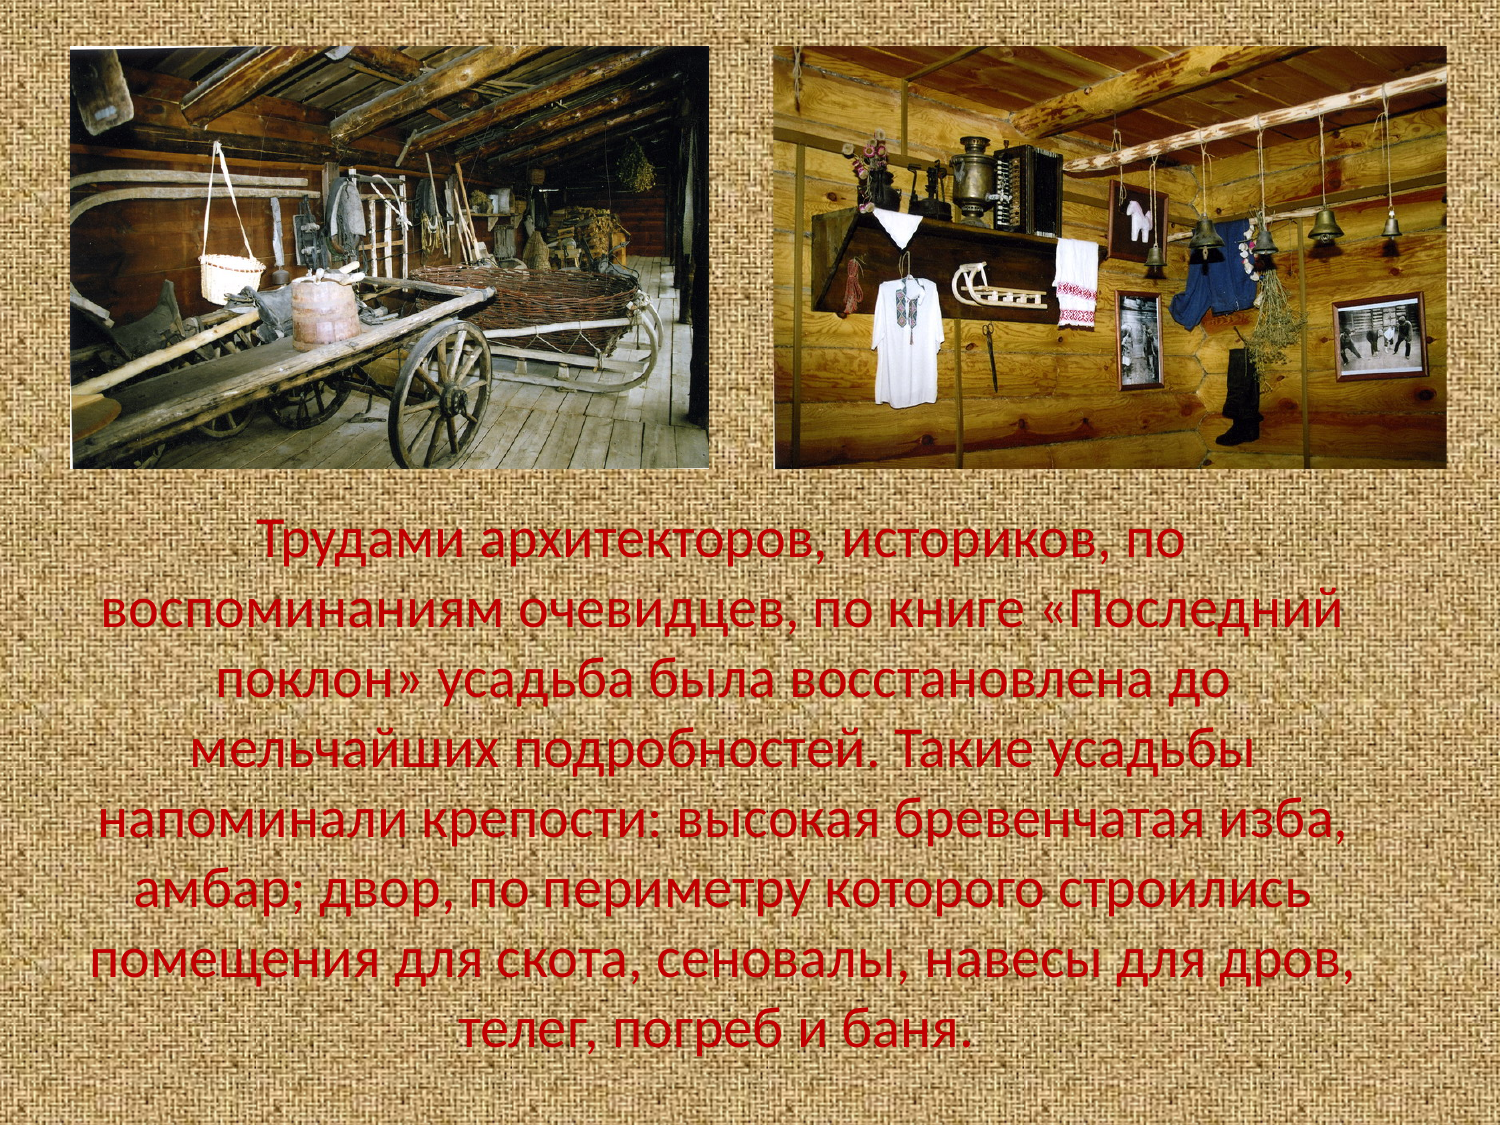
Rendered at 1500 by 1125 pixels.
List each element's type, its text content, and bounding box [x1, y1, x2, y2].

picture [0, 0, 1500, 1125]
list Трудами архитекторов, историков, по воспоминаниям очевидцев, по книге «Последний поклон» усадьба была восстановлена до мельчайших подробностей. Такие усадьбы напоминали крепости: высокая бревенчатая изба, амбар; двор, по периметру которого строились помещения для скота, сеновалы, навесы для дров, телег, погреб и баня. [0, 492, 1390, 1125]
